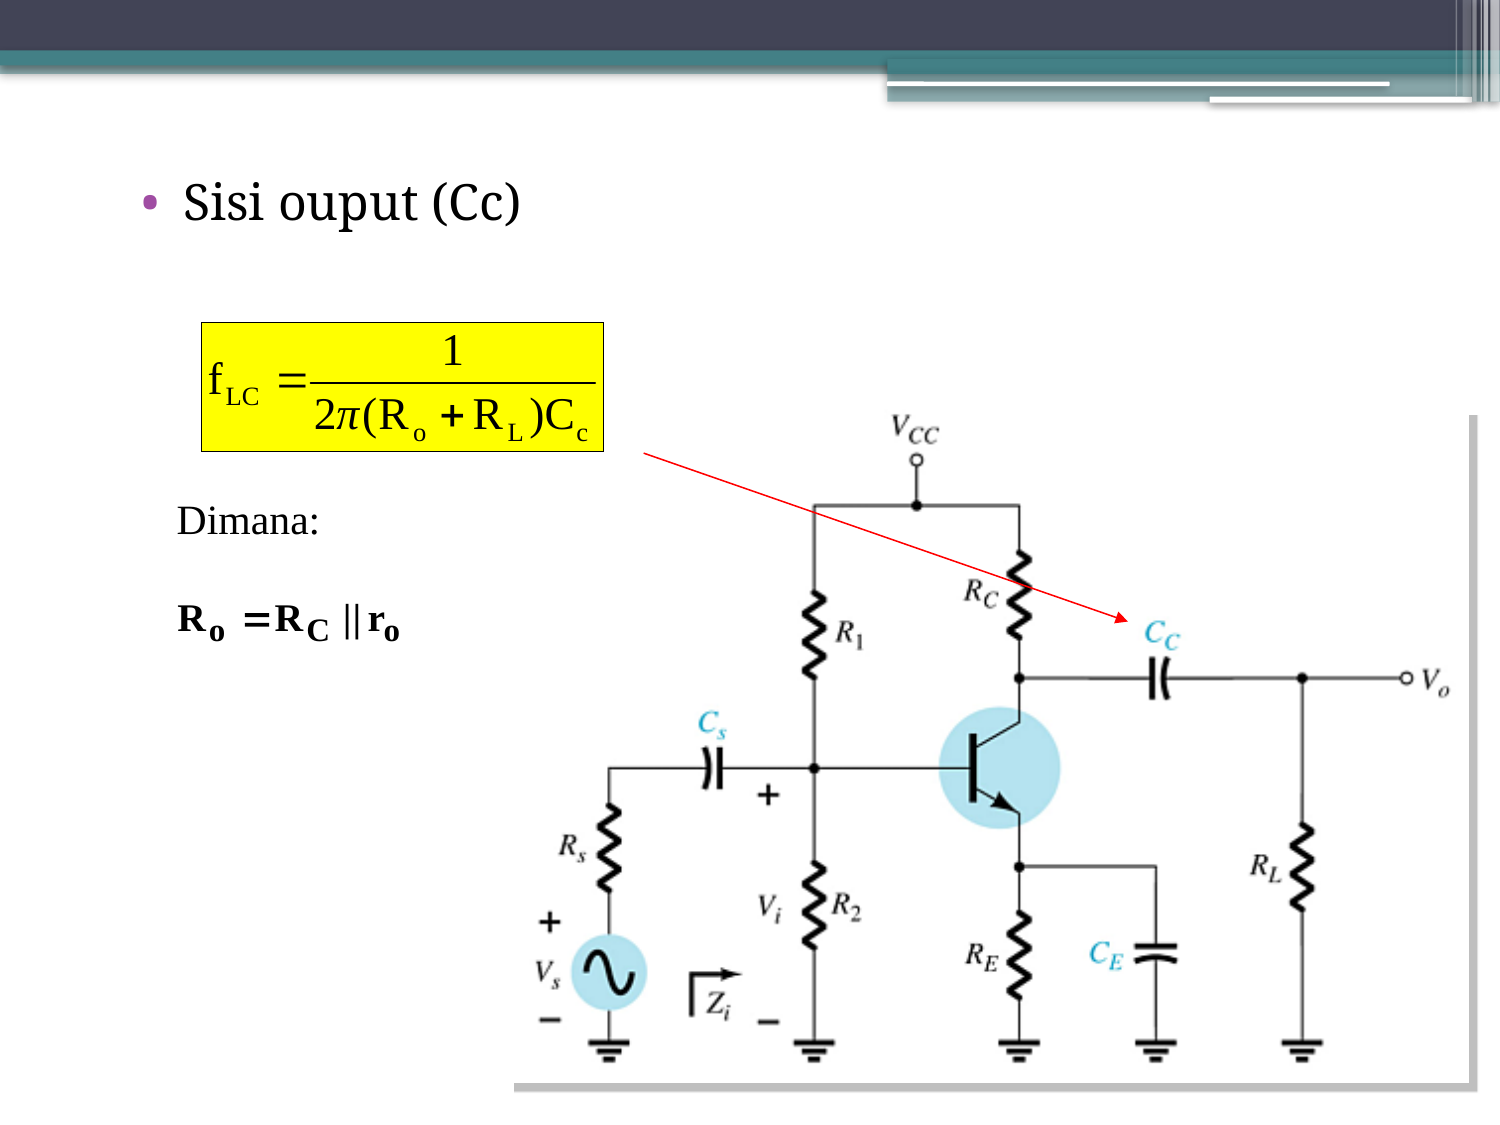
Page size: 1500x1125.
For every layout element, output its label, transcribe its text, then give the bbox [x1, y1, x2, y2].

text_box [201, 321, 604, 452]
text_box Dimana: [161, 486, 371, 551]
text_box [643, 452, 1129, 622]
picture [501, 403, 1469, 1083]
list Sisi ouput (Cc) [108, 163, 1248, 304]
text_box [170, 591, 406, 652]
